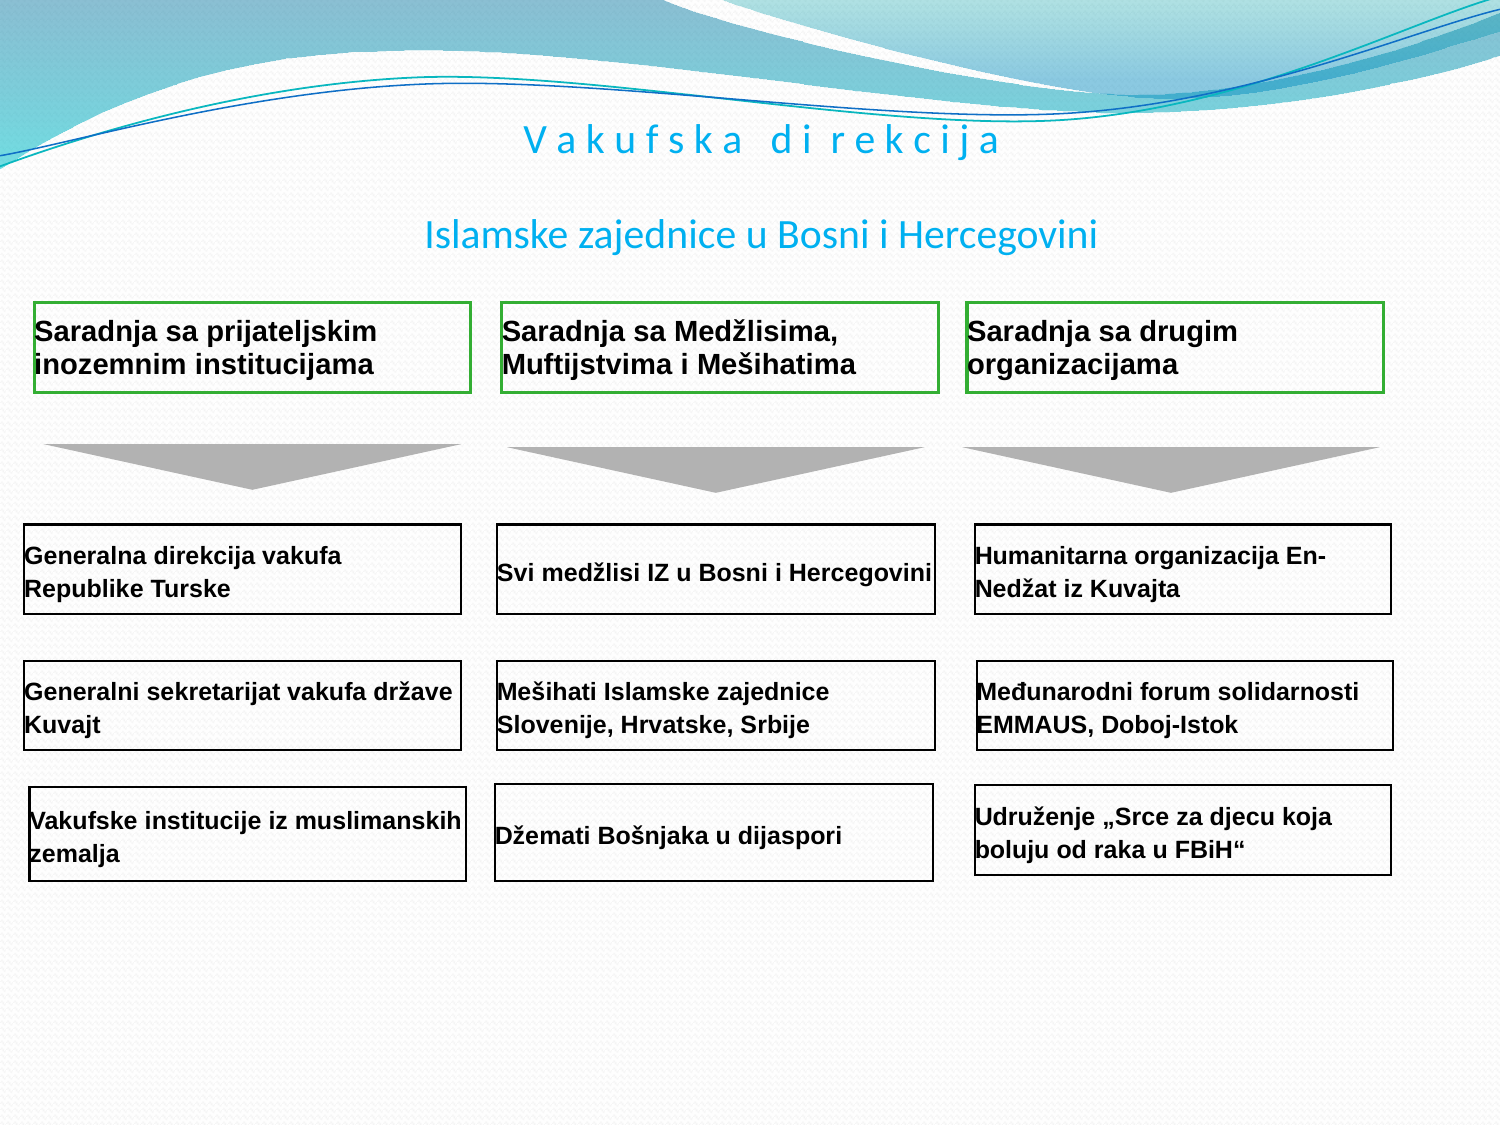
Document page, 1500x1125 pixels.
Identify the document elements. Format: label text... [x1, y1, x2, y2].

text_box V a k u f s k a d i r e k c i j a Islamske zajednice u Bosni i Hercegovini [127, 85, 1405, 266]
text_box Džemati Bošnjaka u dijaspori [494, 784, 933, 882]
text_box Mešihati Islamske zajednice Slovenije, Hrvatske, Srbije [496, 660, 935, 751]
text_box Udruženje „Srce za djecu koja boluju od raka u FBiH“ [974, 785, 1392, 876]
text_box Vakufske institucije iz muslimanskih zemalja [29, 786, 467, 882]
text_box Svi medžlisi IZ u Bosni i Hercegovini [496, 524, 935, 615]
text_box Saradnja sa prijateljskim inozemnim institucijama [34, 302, 471, 393]
text_box Saradnja sa Medžlisima, Muftijstvima i Mešihatima [501, 302, 939, 393]
text_box Generalna direkcija vakufa Republike Turske [24, 524, 461, 615]
text_box Saradnja sa drugim organizacijama [967, 302, 1384, 393]
text_box [43, 444, 461, 490]
text_box [507, 447, 925, 493]
text_box [962, 447, 1380, 493]
text_box Humanitarna organizacija En-Nedžat iz Kuvajta [974, 524, 1392, 615]
text_box Generalni sekretarijat vakufa države Kuvajt [24, 660, 461, 751]
text_box Međunarodni forum solidarnosti EMMAUS, Doboj-Istok [976, 660, 1393, 751]
